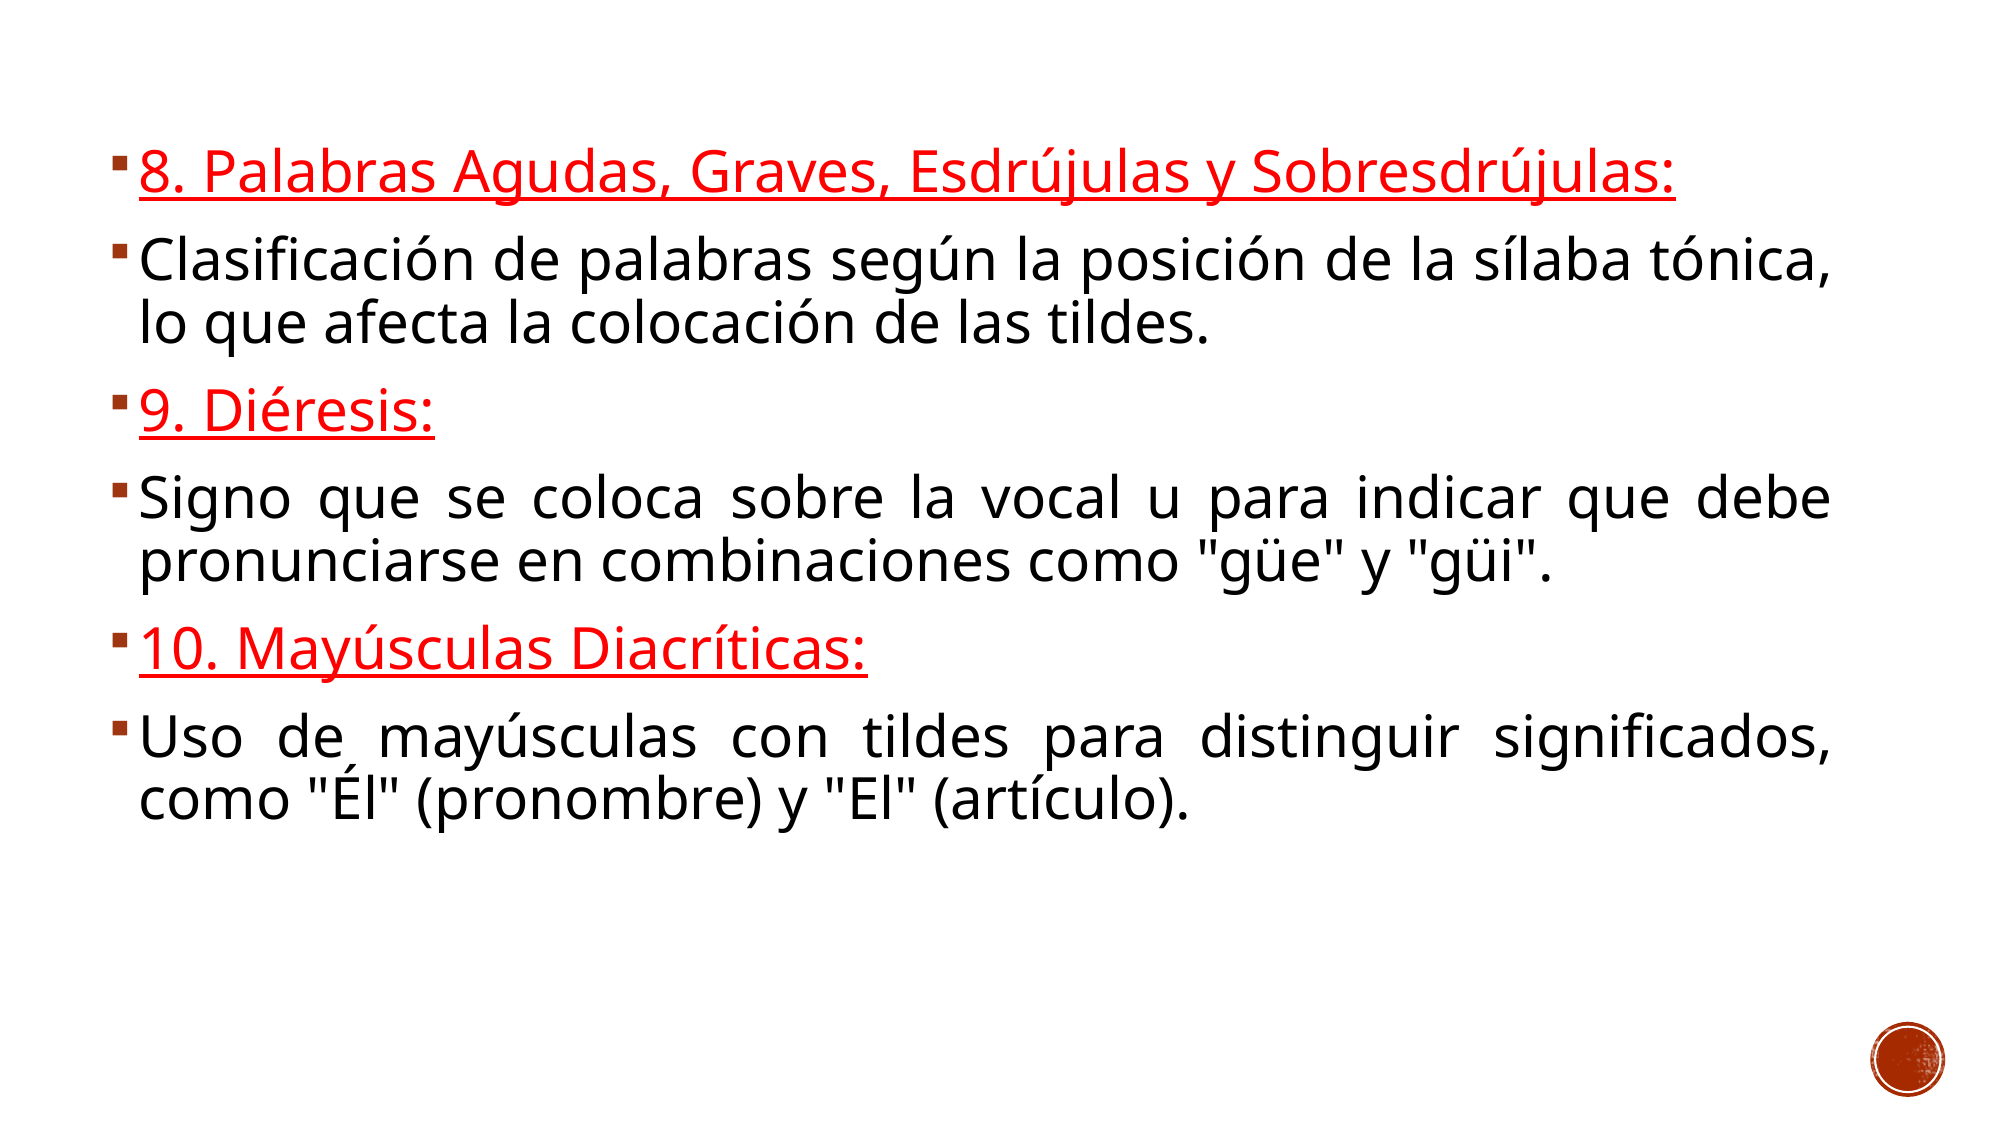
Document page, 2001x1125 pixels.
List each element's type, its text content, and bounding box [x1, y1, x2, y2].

list 8. Palabras Agudas, Graves, Esdrújulas y Sobresdrújulas: Clasificación de palabras según la posición de la sílaba tónica, lo que afecta la colocación de las tildes. 9. Diéresis: Signo que se coloca sobre la vocal u para indicar que debe pronunciarse en combinaciones como "güe" y "güi". 10. Mayúsculas Diacríticas: Uso de mayúsculas con tildes para distinguir significados, como "Él" (pronombre) y "El" (artículo). [93, 134, 1849, 1059]
